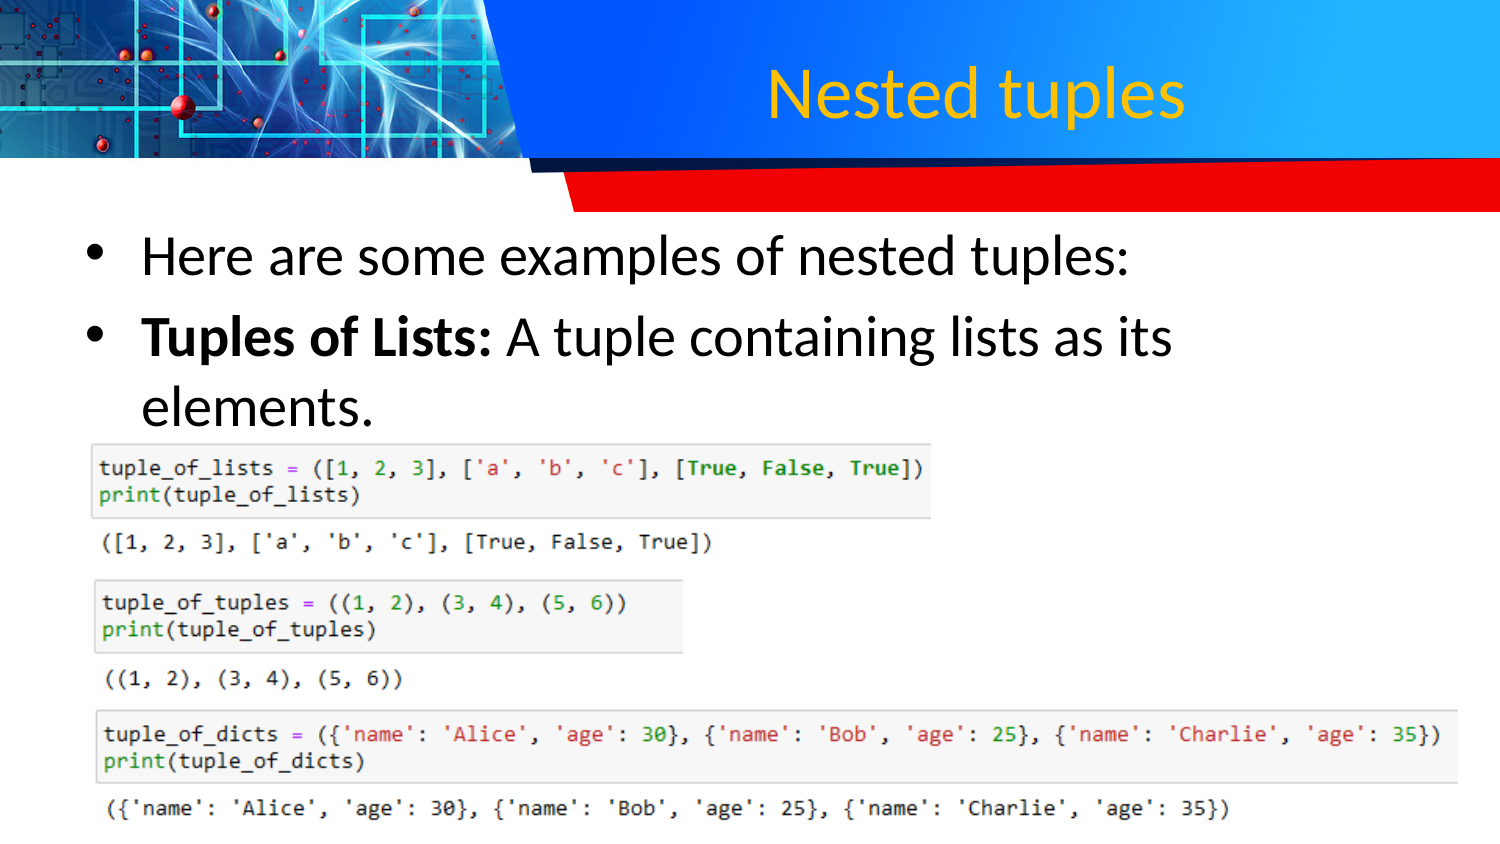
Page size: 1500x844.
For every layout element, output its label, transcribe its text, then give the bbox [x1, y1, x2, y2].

list Here are some examples of nested tuples: Tuples of Lists: A tuple containing lists as its elements. [70, 209, 1429, 695]
title Nested tuples [524, 31, 1429, 145]
picture [0, 0, 1500, 844]
